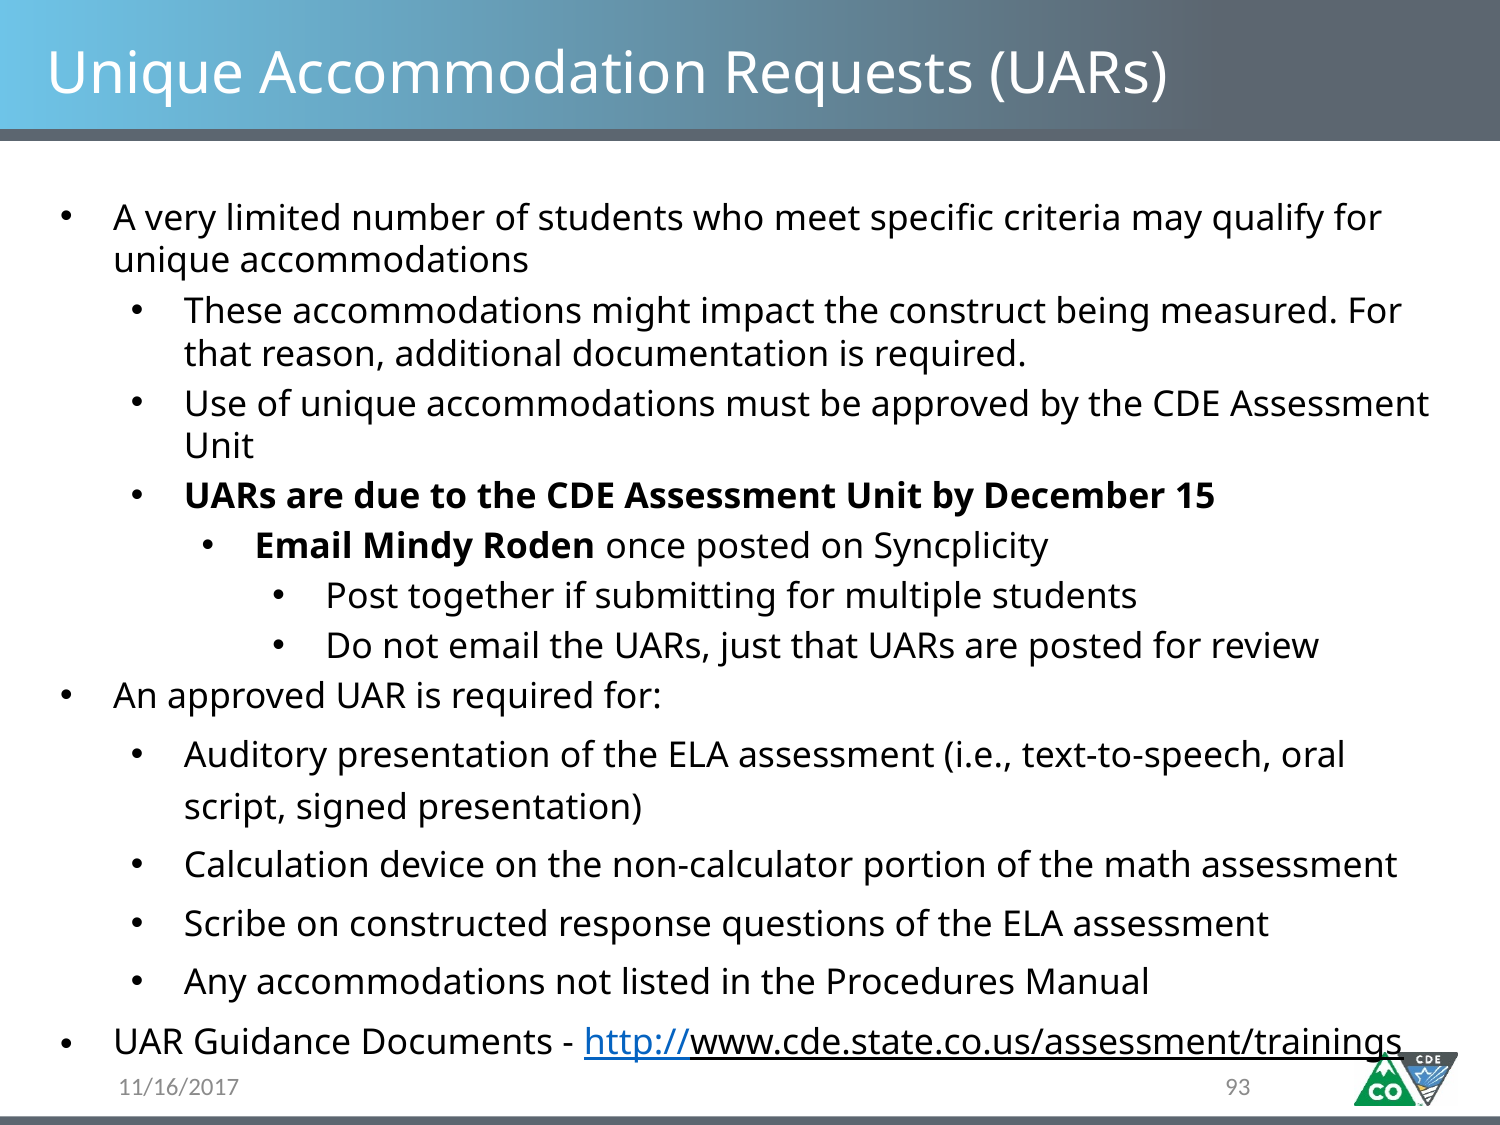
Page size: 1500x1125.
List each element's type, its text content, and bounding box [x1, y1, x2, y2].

title Unique Accommodation Requests (UARs) [31, 31, 1482, 117]
picture [1354, 1052, 1458, 1106]
text_box A very limited number of students who meet specific criteria may qualify for unique accommodations These accommodations might impact the construct being measured. For that reason, additional documentation is required. Use of unique accommodations must be approved by the CDE Assessment Unit UARs are due to the CDE Assessment Unit by December 15 Email Mindy Roden once posted on Syncplicity Post together if submitting for multiple students Do not email the UARs, just that UARs are posted for review An approved UAR is required for: Auditory presentation of the ELA assessment (i.e., text-to-speech, oral script, signed presentation) Calculation device on the non-calculator portion of the math assessment Scribe on constructed response questions of the ELA assessment Any accommodations not listed in the Procedures Manual UAR Guidance Documents - http://www.cde.state.co.us/assessment/trainings [45, 186, 1457, 1092]
